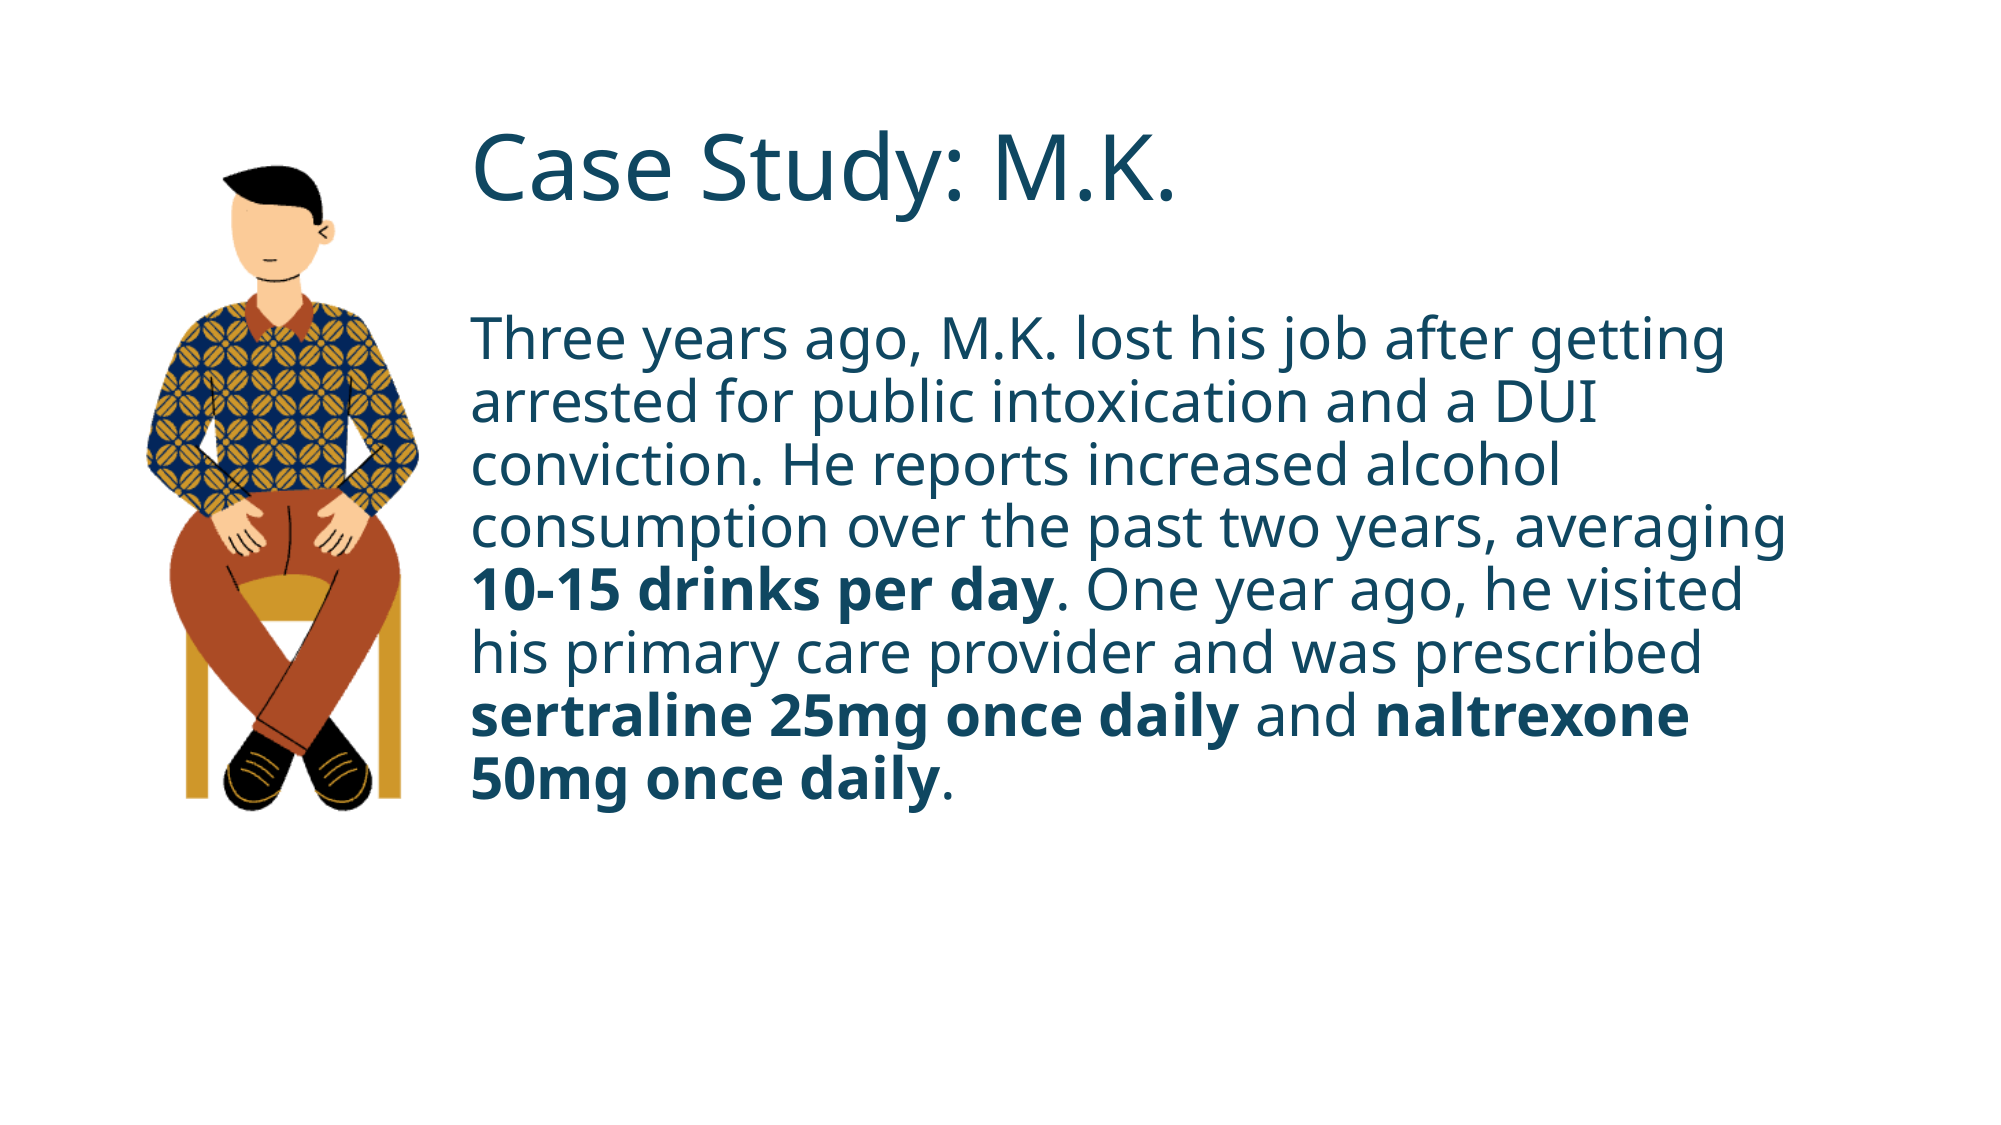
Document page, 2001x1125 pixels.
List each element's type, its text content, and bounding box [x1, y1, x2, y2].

title Case Study: M.K. [455, 62, 1831, 280]
picture [103, 139, 456, 826]
list Three years ago, M.K. lost his job after getting arrested for public intoxication and a DUI conviction. He reports increased alcohol consumption over the past two years, averaging 10-15 drinks per day. One year ago, he visited his primary care provider and was prescribed sertraline 25mg once daily and naltrexone 50mg once daily. [455, 301, 1831, 1016]
